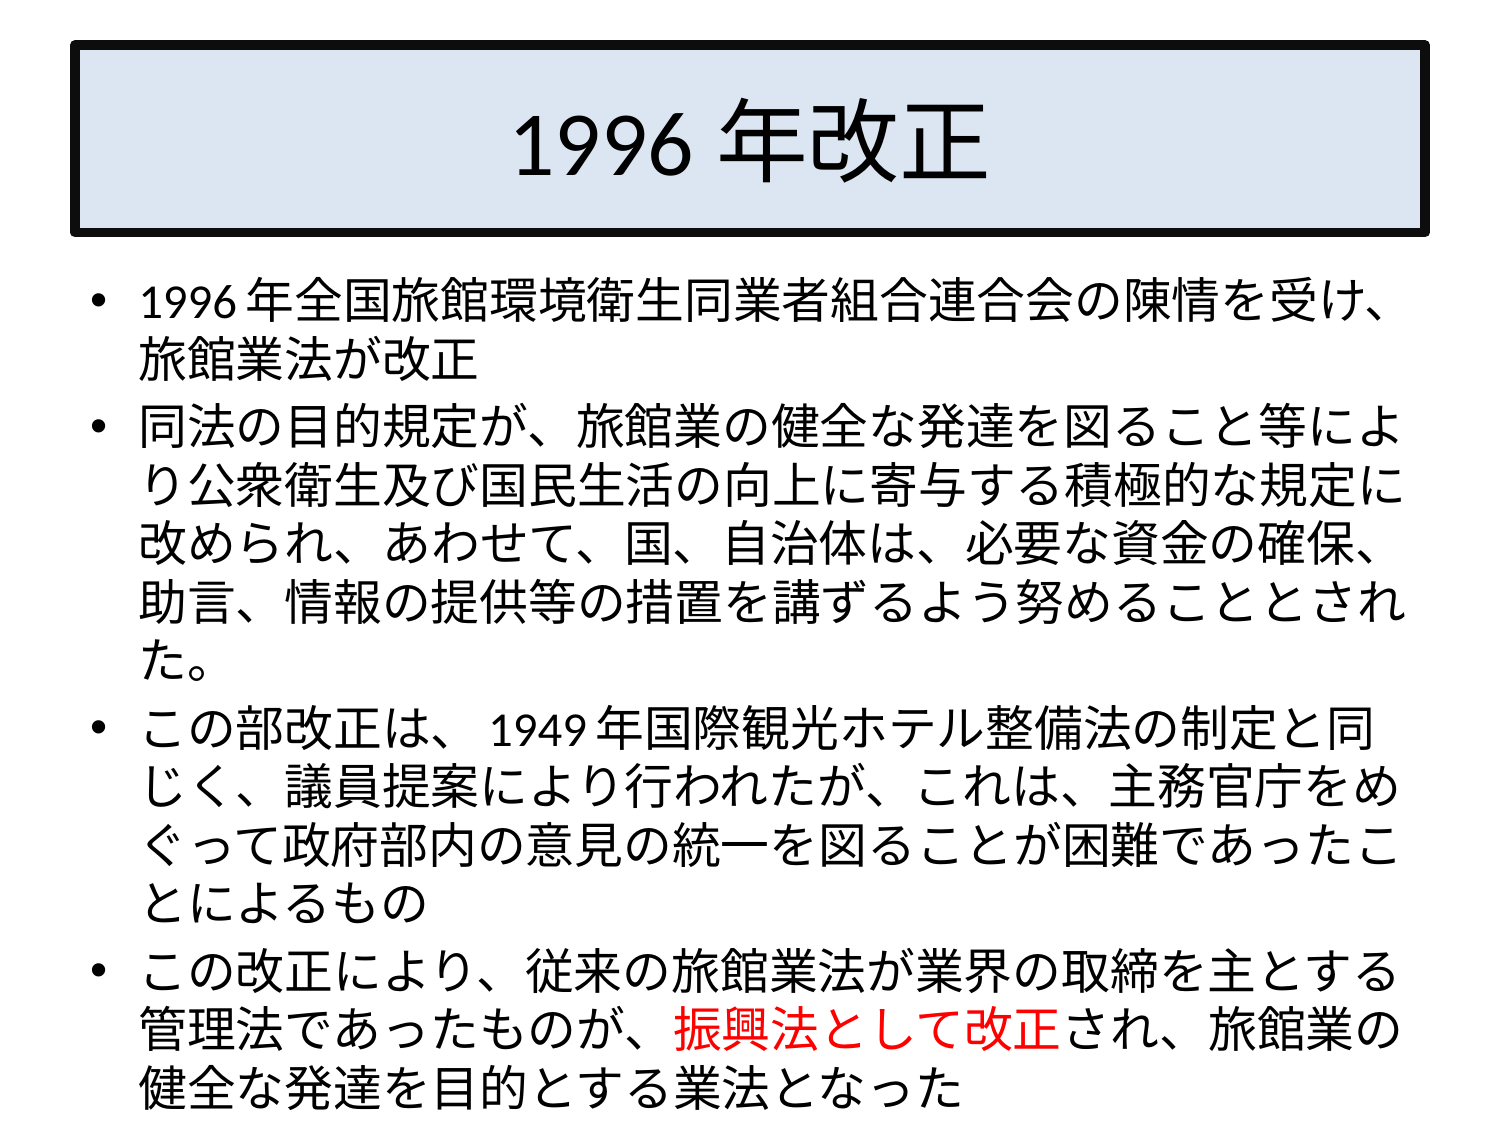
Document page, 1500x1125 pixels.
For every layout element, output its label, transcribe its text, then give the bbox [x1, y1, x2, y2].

list 1996年全国旅館環境衛生同業者組合連合会の陳情を受け、旅館業法が改正 同法の目的規定が、旅館業の健全な発達を図ること等により公衆衛生及び国民生活の向上に寄与する積極的な規定に改められ、あわせて、国、自治体は、必要な資金の確保、助言、情報の提供等の措置を講ずるよう努めることとされた。 この部改正は、1949年国際観光ホテル整備法の制定と同じく、議員提案により行われたが、これは、主務官庁をめぐって政府部内の意見の統一を図ることが困難であったことによるもの この改正により、従来の旅館業法が業界の取締を主とする管理法であったものが、振興法として改正され、旅館業の健全な発達を目的とする業法となった [75, 262, 1425, 1125]
title 1996年改正 [75, 45, 1425, 233]
